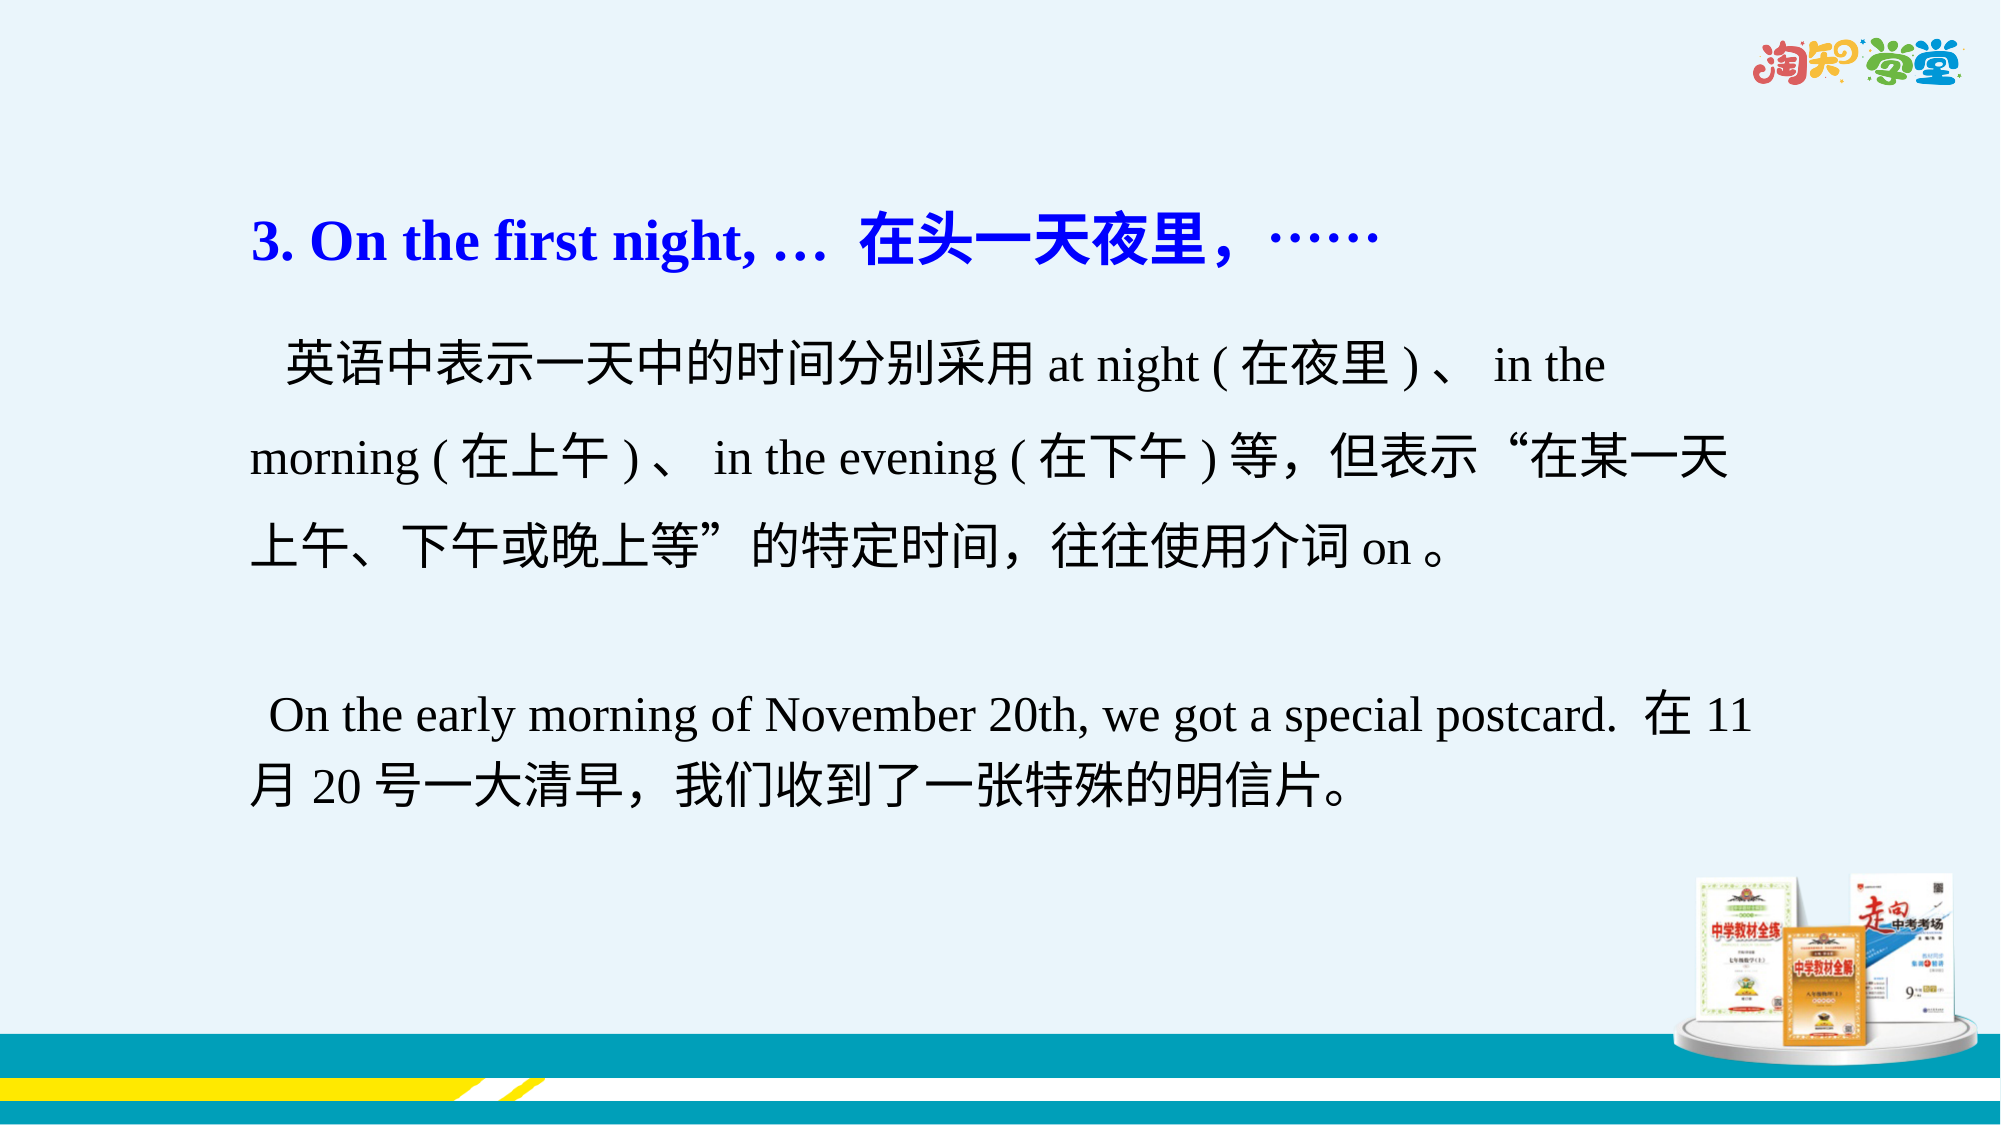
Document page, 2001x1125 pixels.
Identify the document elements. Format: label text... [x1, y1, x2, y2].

text_box 3. On the first night, … 在头一天夜里，…… 英语中表示一天中的时间分别采用at night (在夜里)、in the morning (在上午)、in the evening (在下午)等，但表示“在某一天上午、下午或晚上等”的特定时间，往往使用介词on。 On the early morning of November 20th, we got a special postcard. 在11月20号一大清早，我们收到了一张特殊的明信片。 [178, 180, 1779, 908]
picture [0, 805, 2001, 1125]
picture [1741, 26, 1973, 98]
